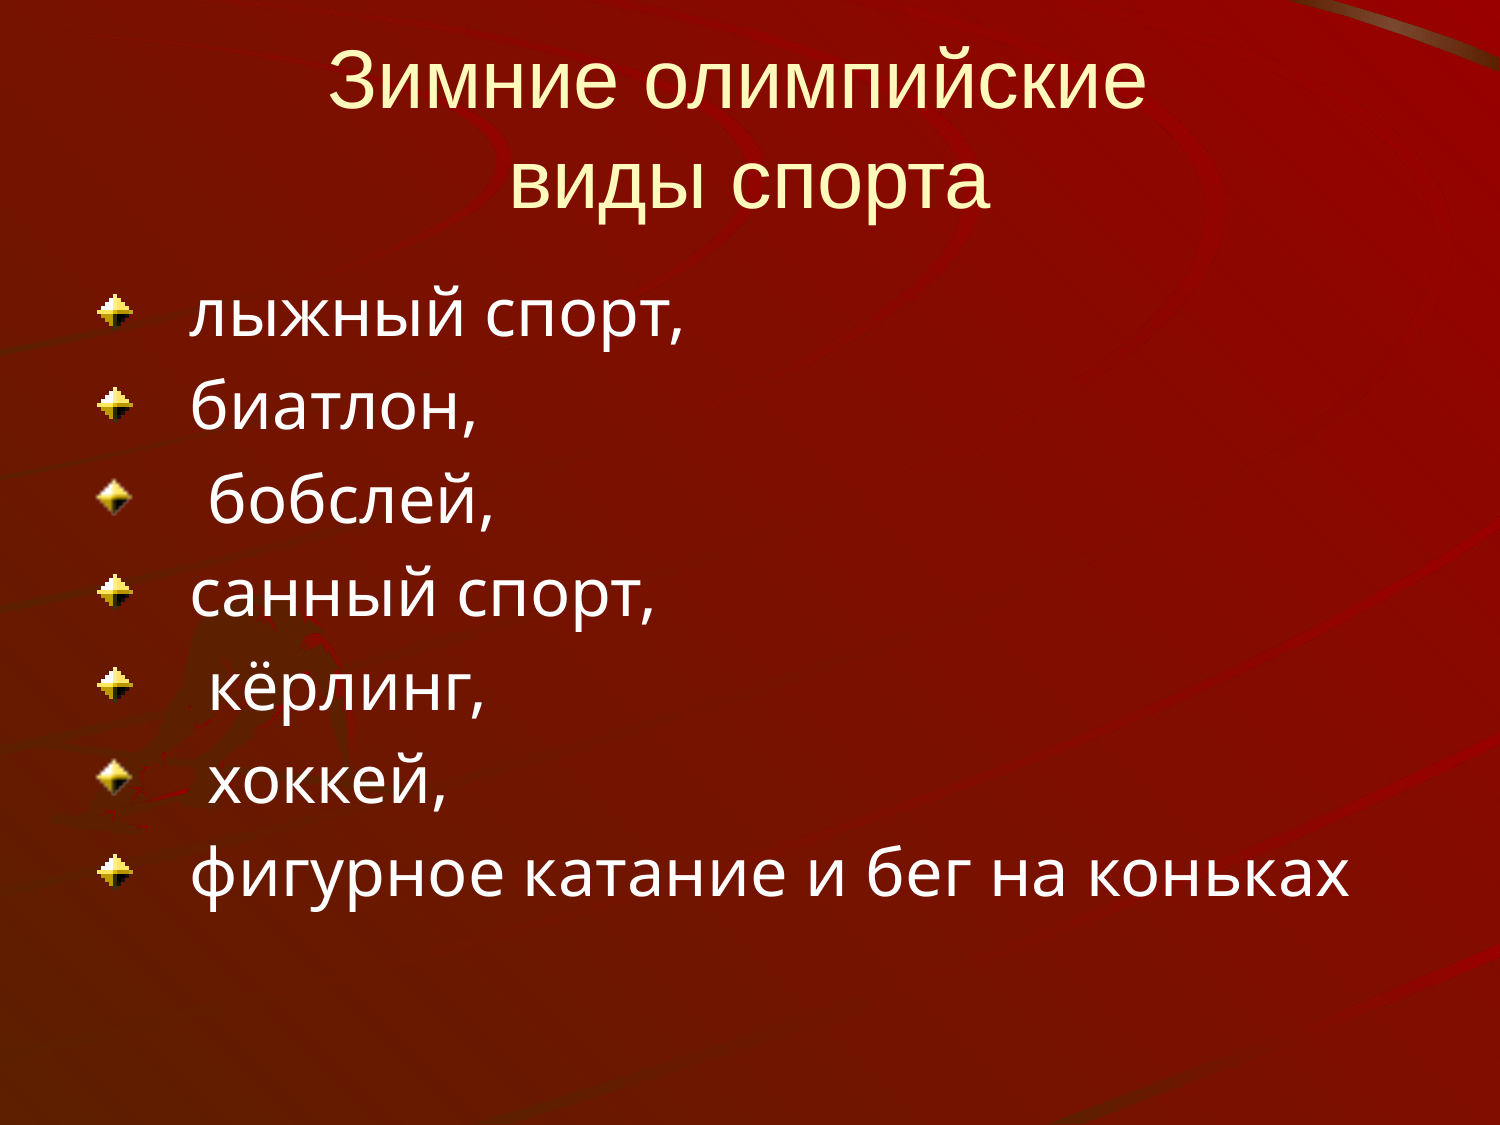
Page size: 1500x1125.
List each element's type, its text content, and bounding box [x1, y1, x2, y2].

picture [90, 473, 137, 520]
list лыжный спорт, биатлон, бобслей, санный спорт, кёрлинг, хоккей, фигурное катание и бег на коньках [74, 262, 1426, 1006]
picture [90, 753, 137, 800]
title Зимние олимпийские виды спорта [74, 25, 1426, 233]
picture [90, 566, 137, 614]
picture [90, 846, 137, 894]
picture [90, 379, 137, 427]
picture [90, 659, 137, 707]
picture [90, 286, 137, 334]
